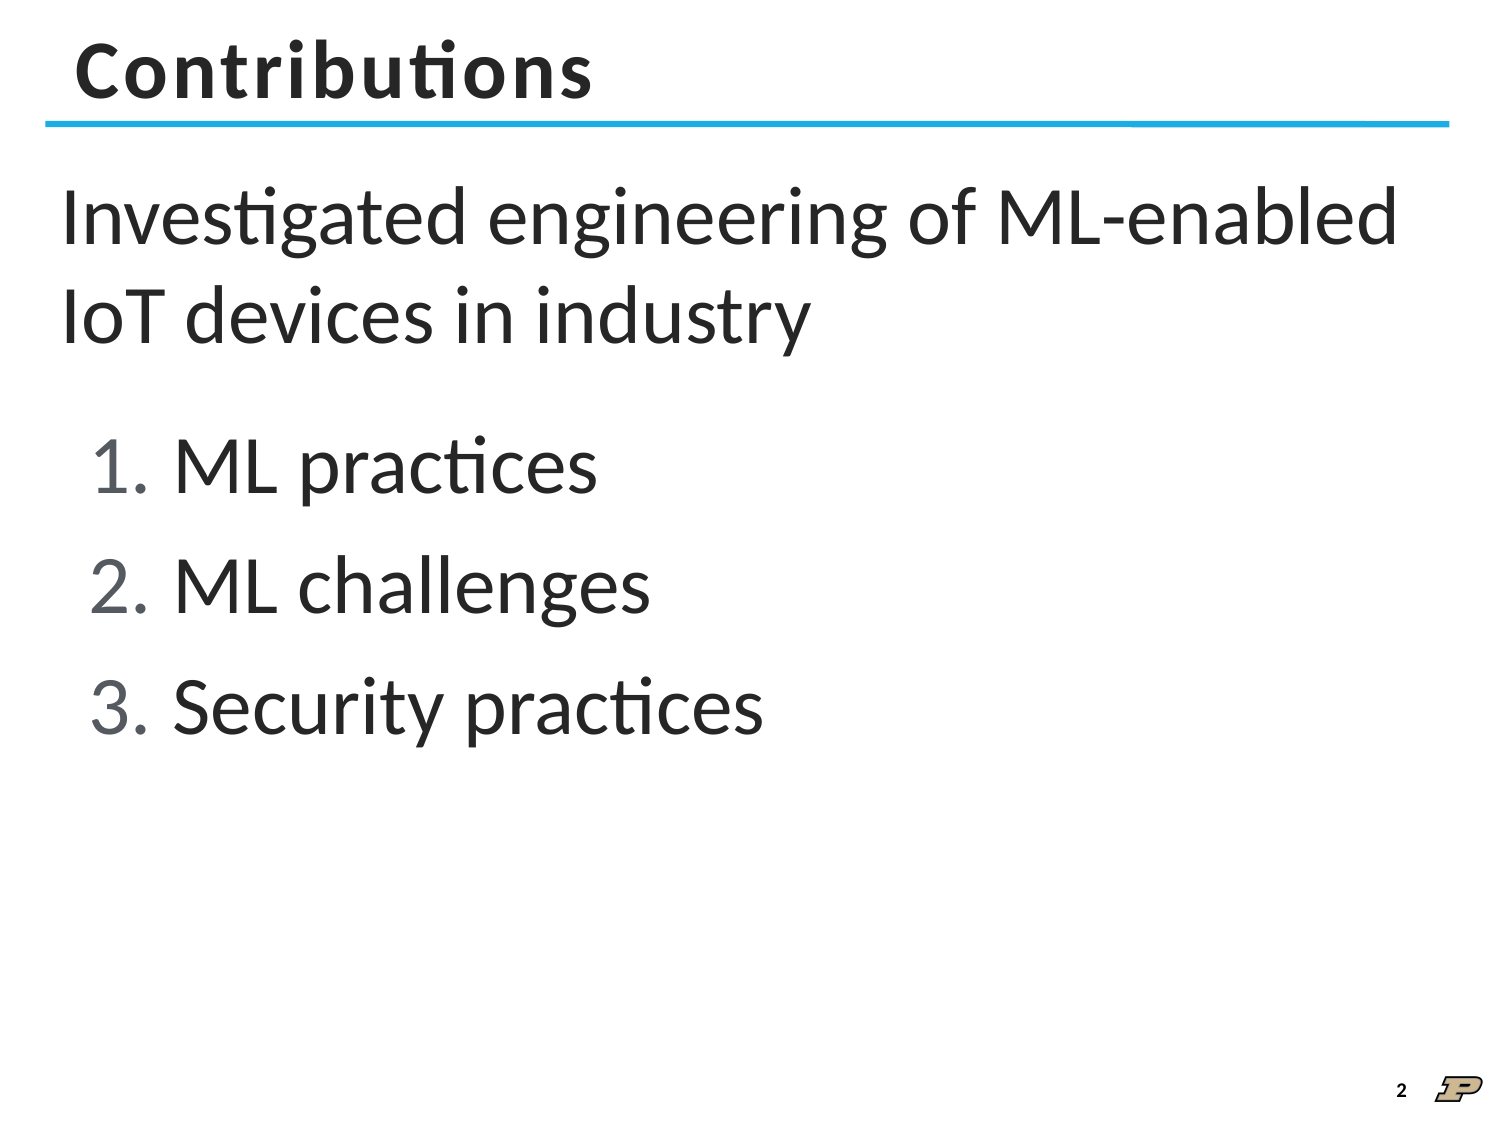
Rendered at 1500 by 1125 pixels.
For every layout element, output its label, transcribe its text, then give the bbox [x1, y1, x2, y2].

slide_number 2 [1371, 1059, 1432, 1120]
list Investigated engineering of ML-enabled IoT devices in industry ML practices ML challenges Security practices [45, 153, 1450, 1060]
title Contributions [43, 17, 1452, 127]
picture [1434, 1076, 1483, 1102]
